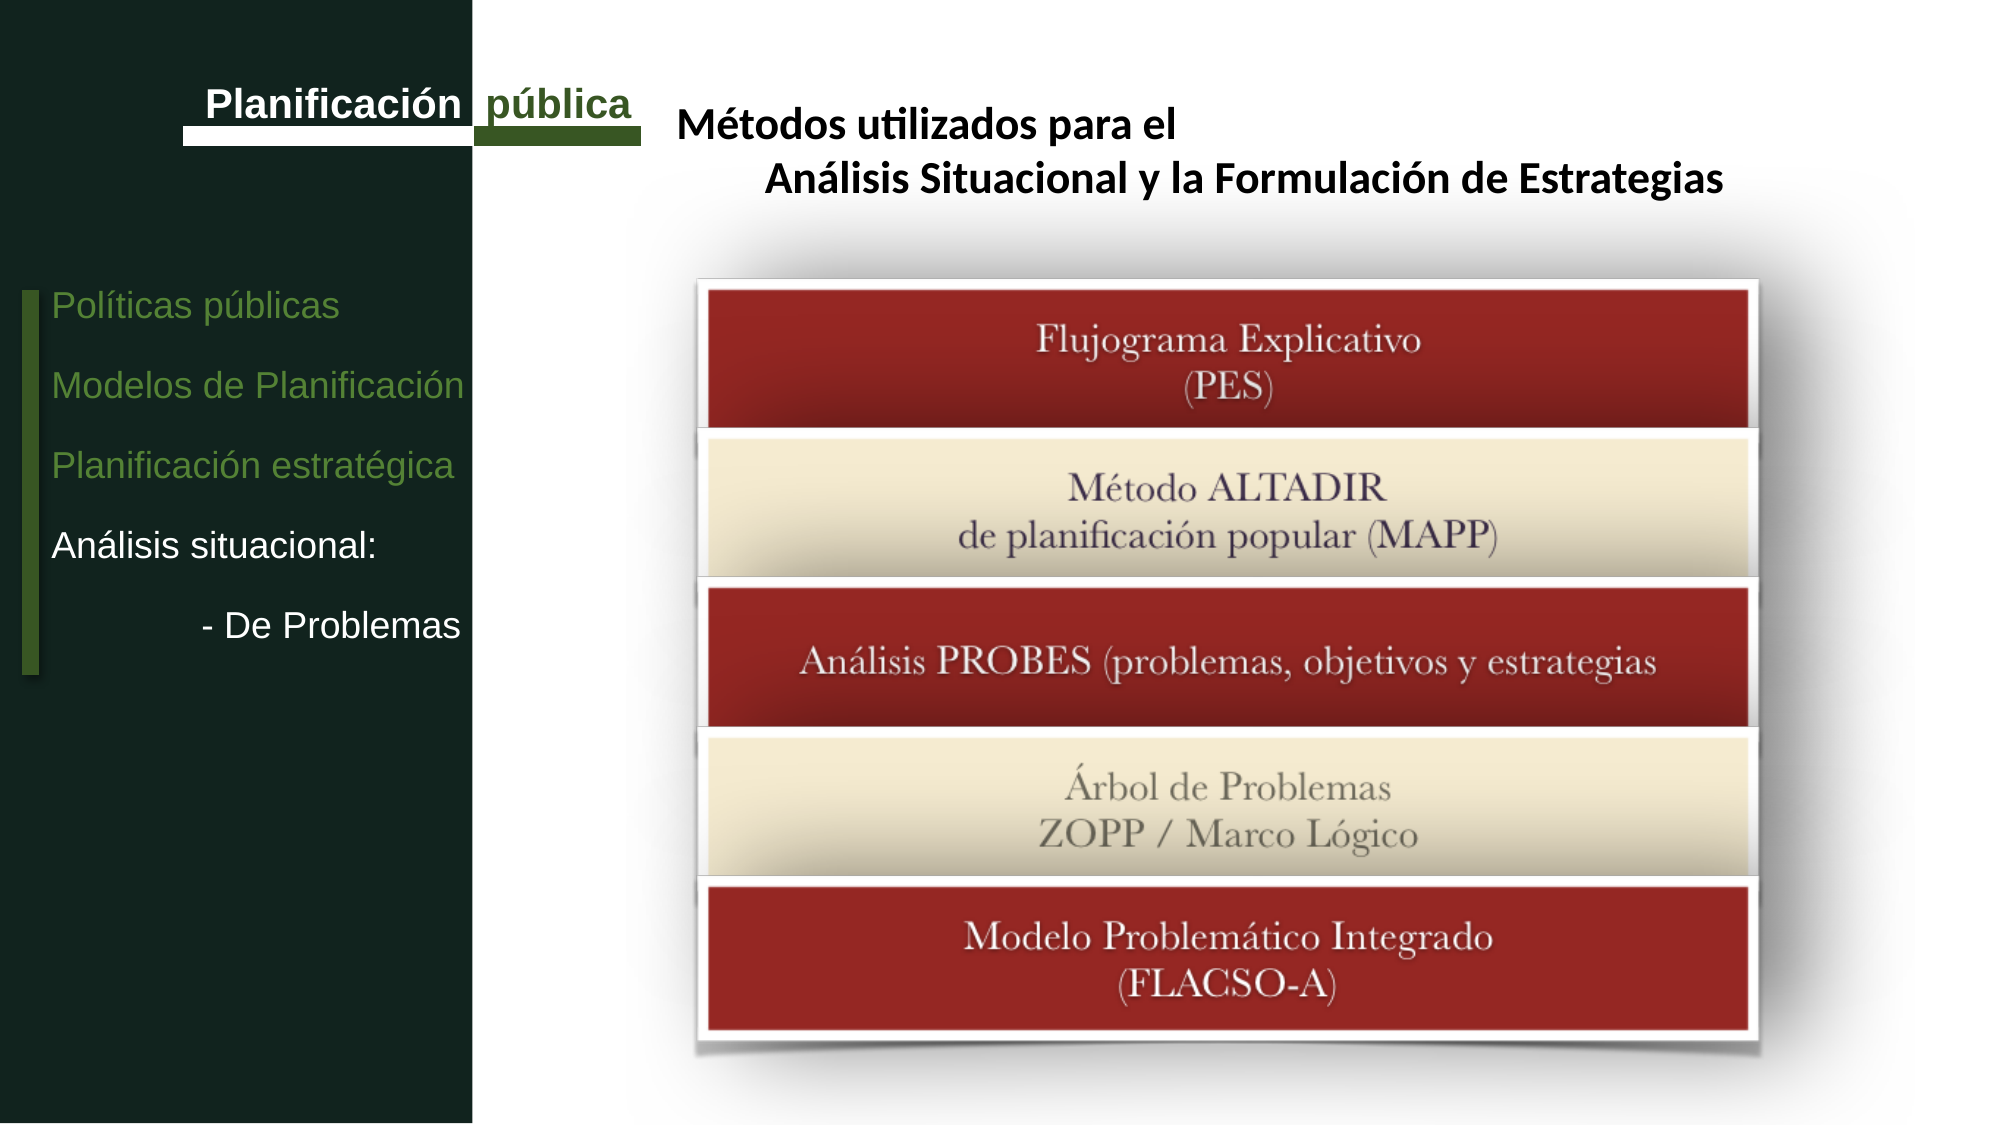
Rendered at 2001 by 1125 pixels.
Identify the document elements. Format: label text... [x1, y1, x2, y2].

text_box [183, 126, 640, 145]
text_box Métodos utilizados para el Análisis Situacional y la Formulación de Estrategias [611, 85, 1878, 211]
text_box Planificación pública [156, 69, 647, 135]
picture [691, 277, 1766, 1063]
text_box [22, 290, 36, 675]
text_box [0, 0, 473, 1124]
text_box Políticas públicas Modelos de Planificación Planificación estratégica Análisis situacional: - De Problemas [36, 206, 544, 711]
